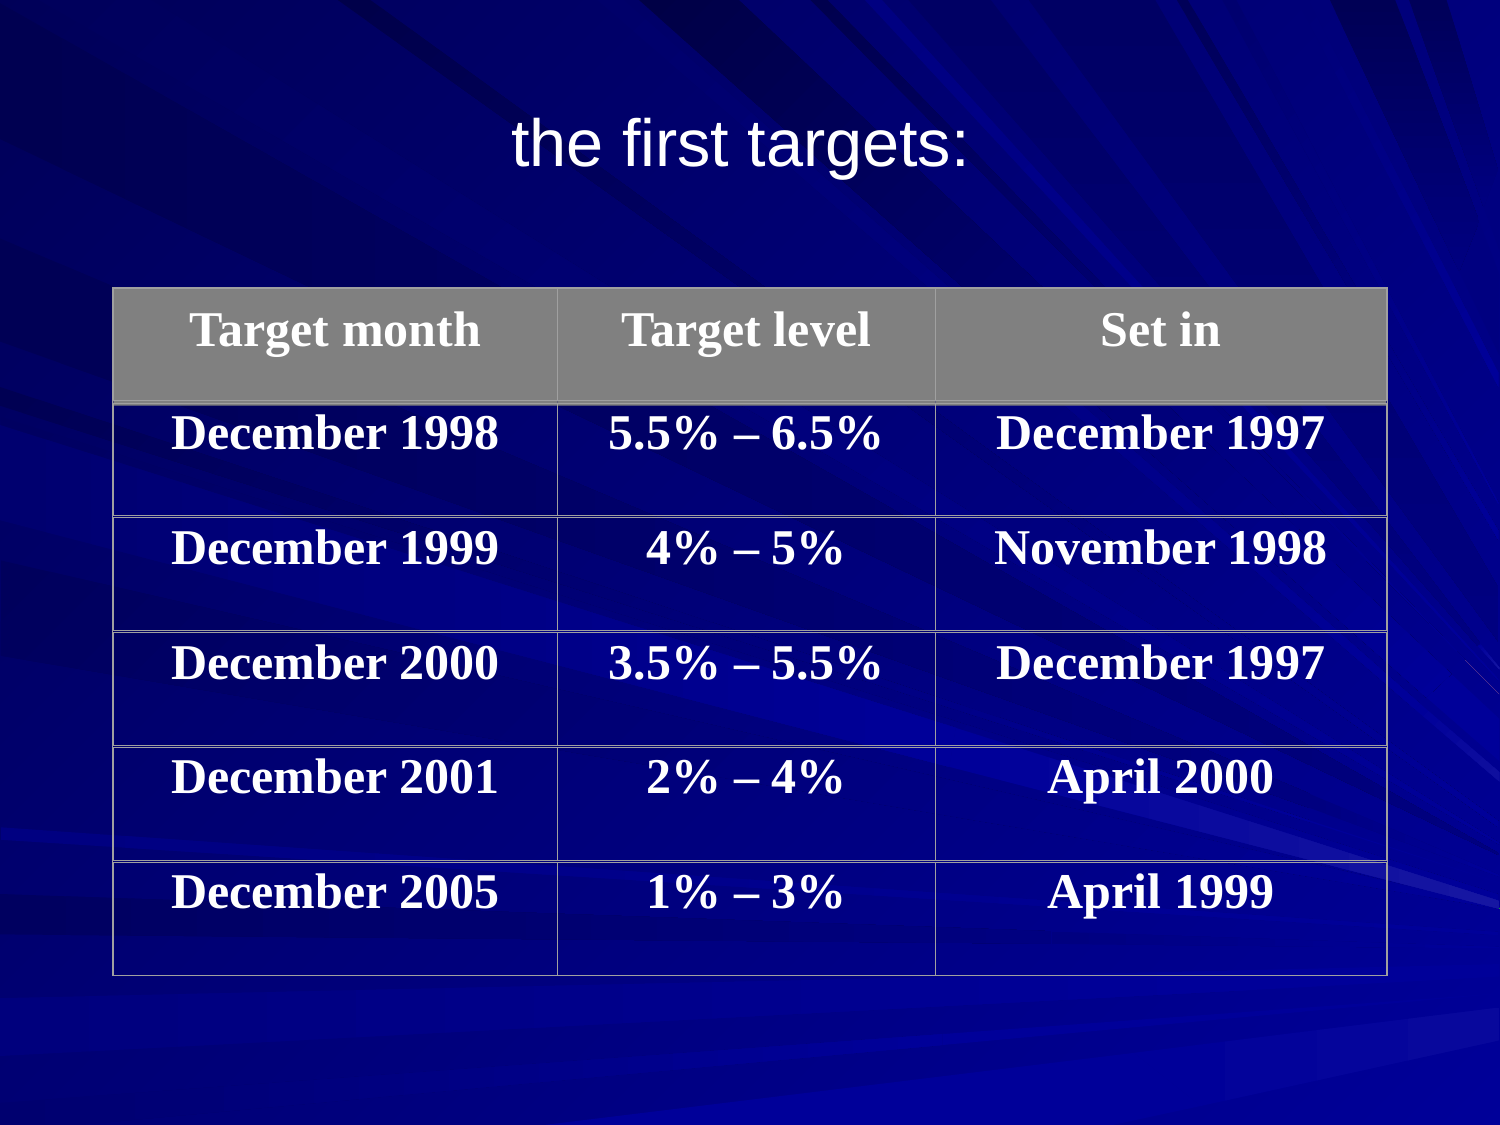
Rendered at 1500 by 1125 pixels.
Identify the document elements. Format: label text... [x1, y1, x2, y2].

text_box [112, 287, 1388, 976]
title the first targets: [75, 45, 1425, 234]
